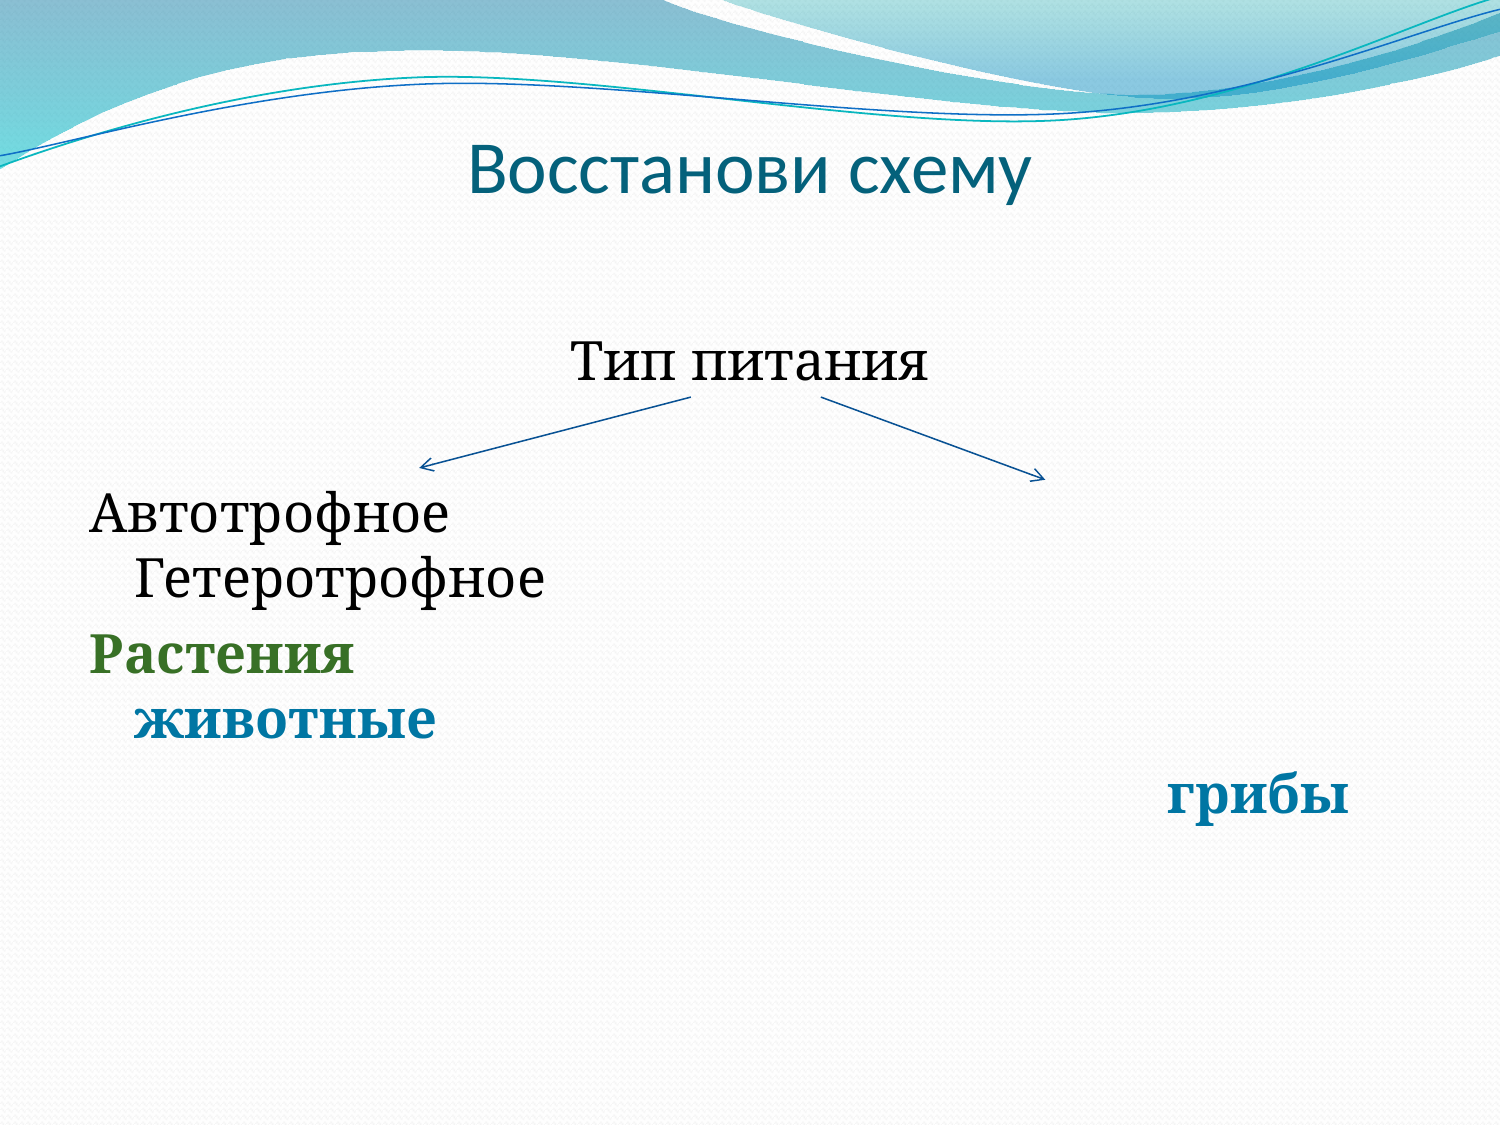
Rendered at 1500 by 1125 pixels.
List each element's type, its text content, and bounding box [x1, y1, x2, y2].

title Восстанови схему [75, 115, 1425, 209]
list Тип питания Автотрофное Гетеротрофное Растения животные грибы [75, 243, 1425, 1038]
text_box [418, 396, 692, 469]
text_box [820, 396, 1046, 480]
